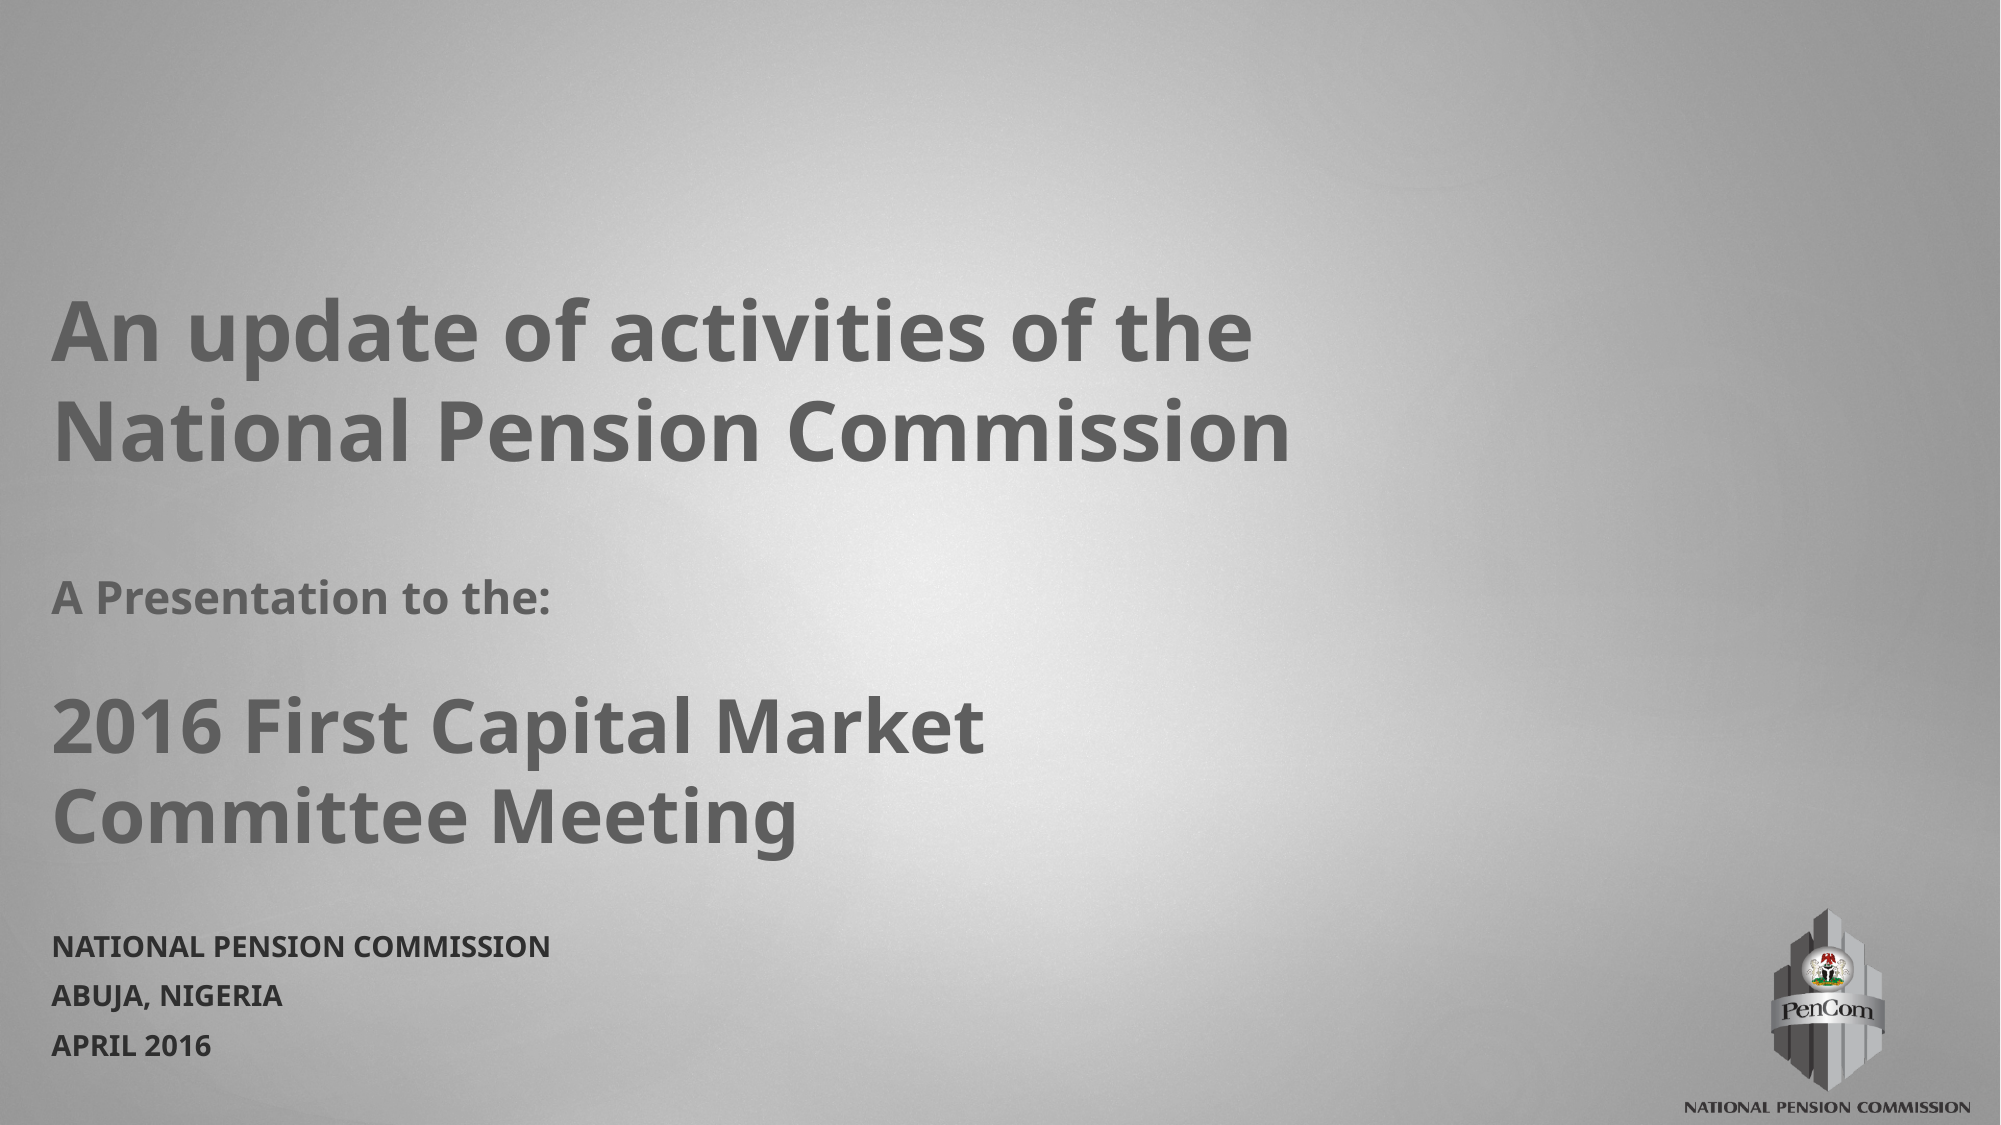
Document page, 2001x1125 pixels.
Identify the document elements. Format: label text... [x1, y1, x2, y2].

subtitle National Pension Commission Abuja, Nigeria April 2016 [36, 920, 1237, 1071]
picture [1685, 908, 1970, 1113]
title An update of activities of the National Pension Commission A Presentation to the: 2016 First Capital Market Committee Meeting [36, 138, 1350, 956]
